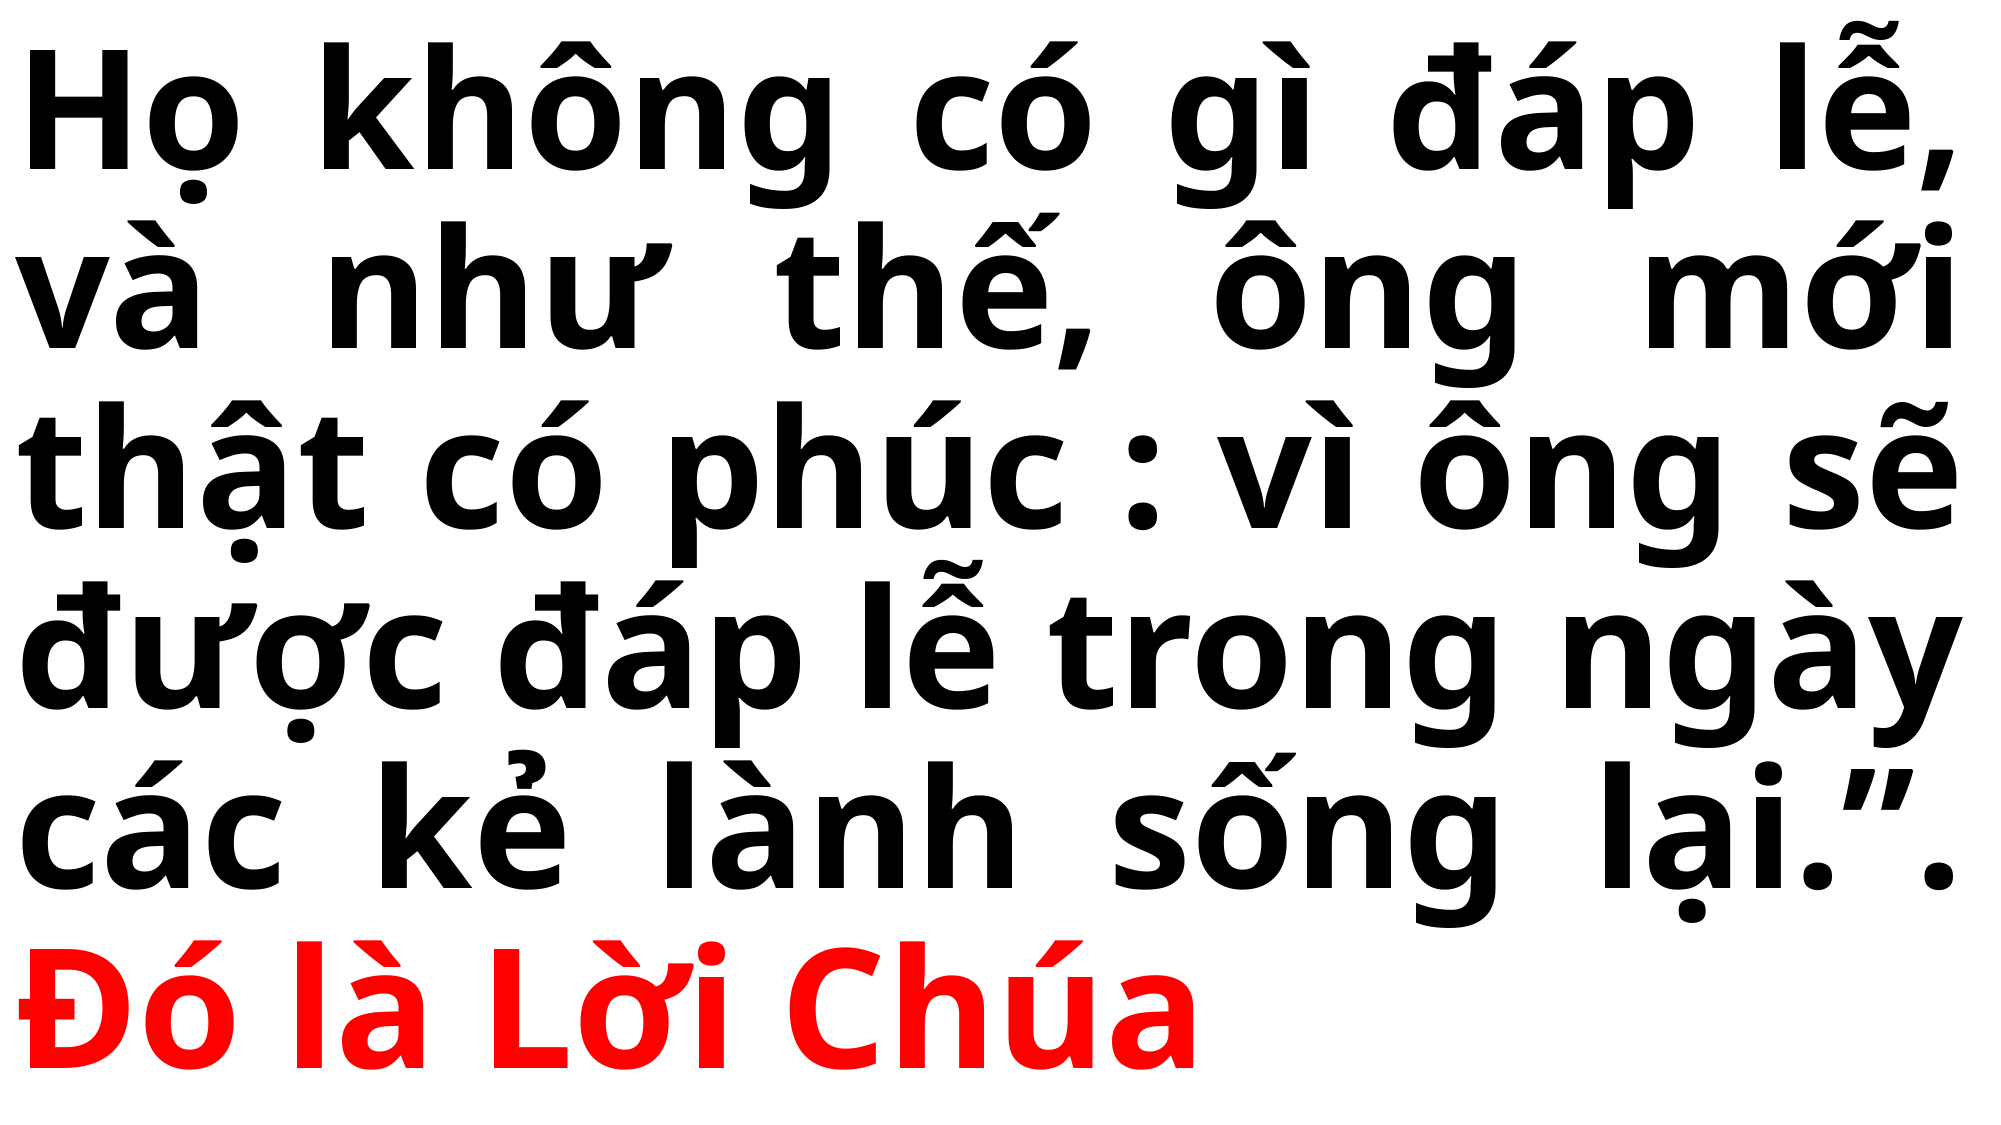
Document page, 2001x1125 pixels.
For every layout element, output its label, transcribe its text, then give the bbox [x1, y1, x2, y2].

title Họ không có gì đáp lễ, và như thế, ông mới thật có phúc : vì ông sẽ được đáp lễ trong ngày các kẻ lành sống lại.”. Đó là Lời Chúa [0, 45, 1981, 1085]
